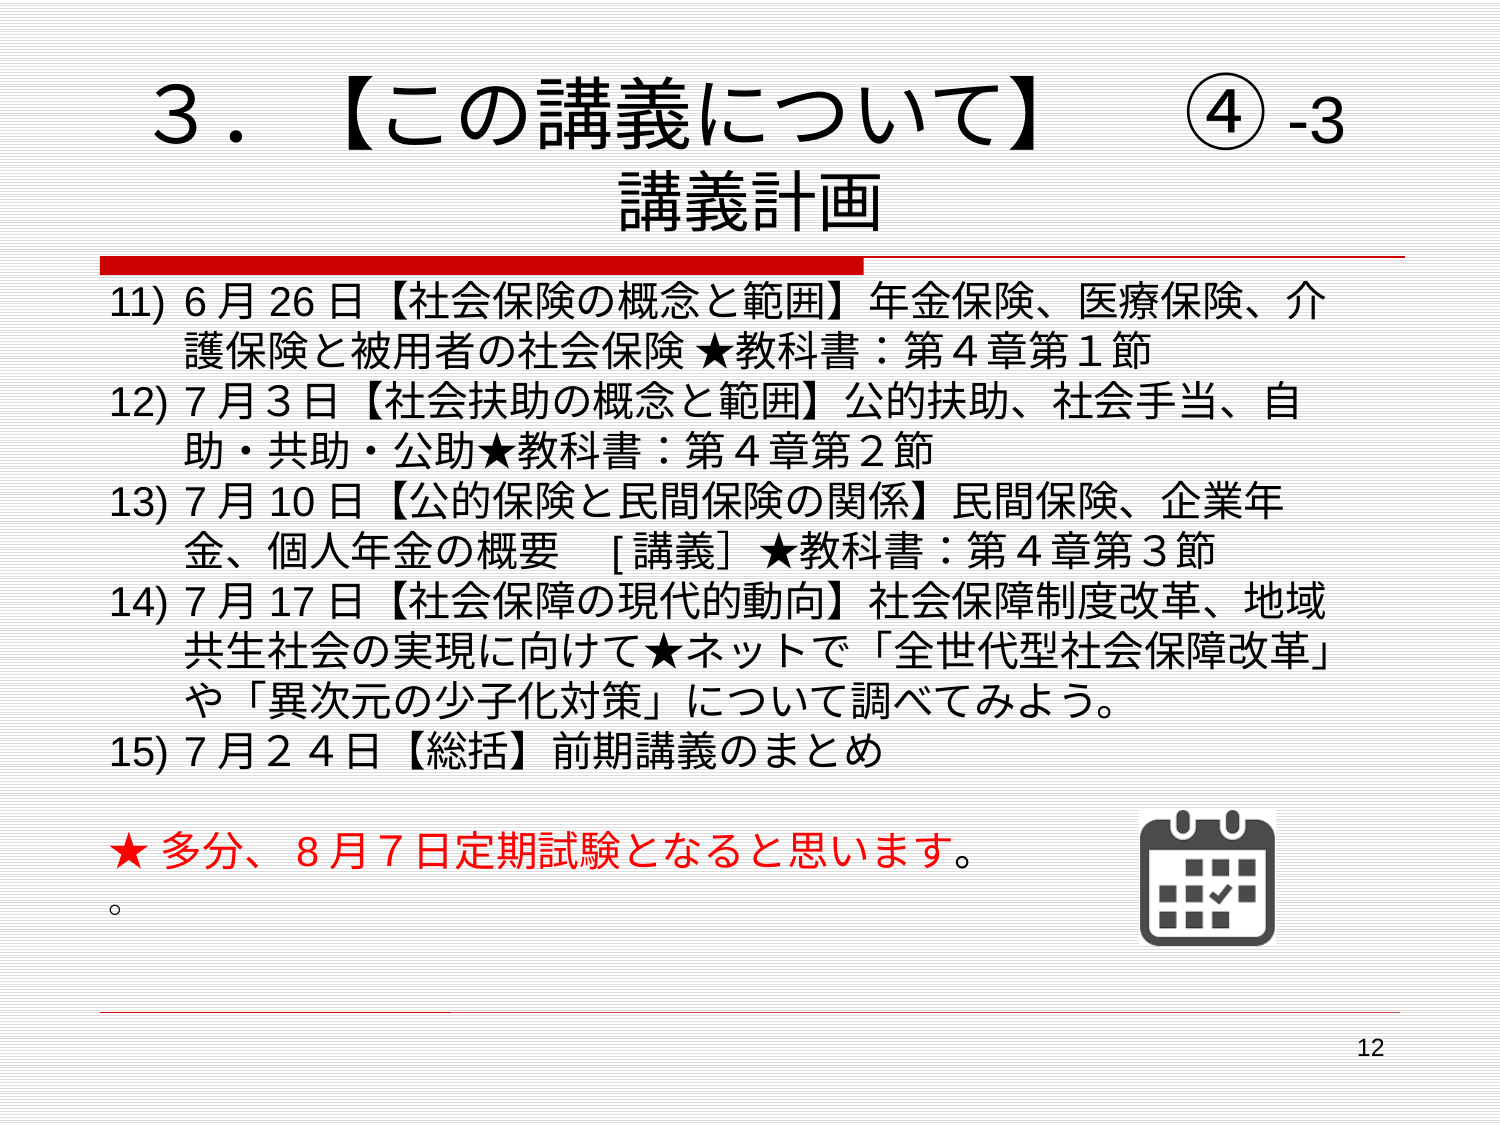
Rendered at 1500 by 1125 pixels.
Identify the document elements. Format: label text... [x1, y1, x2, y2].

title ３．【この講義について】 ④-3講義計画 [93, 49, 1407, 250]
picture [1139, 809, 1276, 946]
text_box 6月26日【社会保険の概念と範囲】年金保険、医療保険、介護保険と被用者の社会保険 ★教科書：第４章第１節 7月３日【社会扶助の概念と範囲】公的扶助、社会手当、自助・共助・公助★教科書：第４章第２節 7月10日【公的保険と民間保険の関係】民間保険、企業年金、個人年金の概要 [講義］★教科書：第４章第３節 7月17日【社会保障の現代的動向】社会保障制度改革、地域共生社会の実現に向けて★ネットで「全世代型社会保障改革」や「異次元の少子化対策」について調べてみよう。 7月２４日【総括】前期講義のまとめ ★多分、8月７日定期試験となると思います。 。 [94, 267, 1376, 1038]
slide_number 12 [1074, 1024, 1400, 1103]
